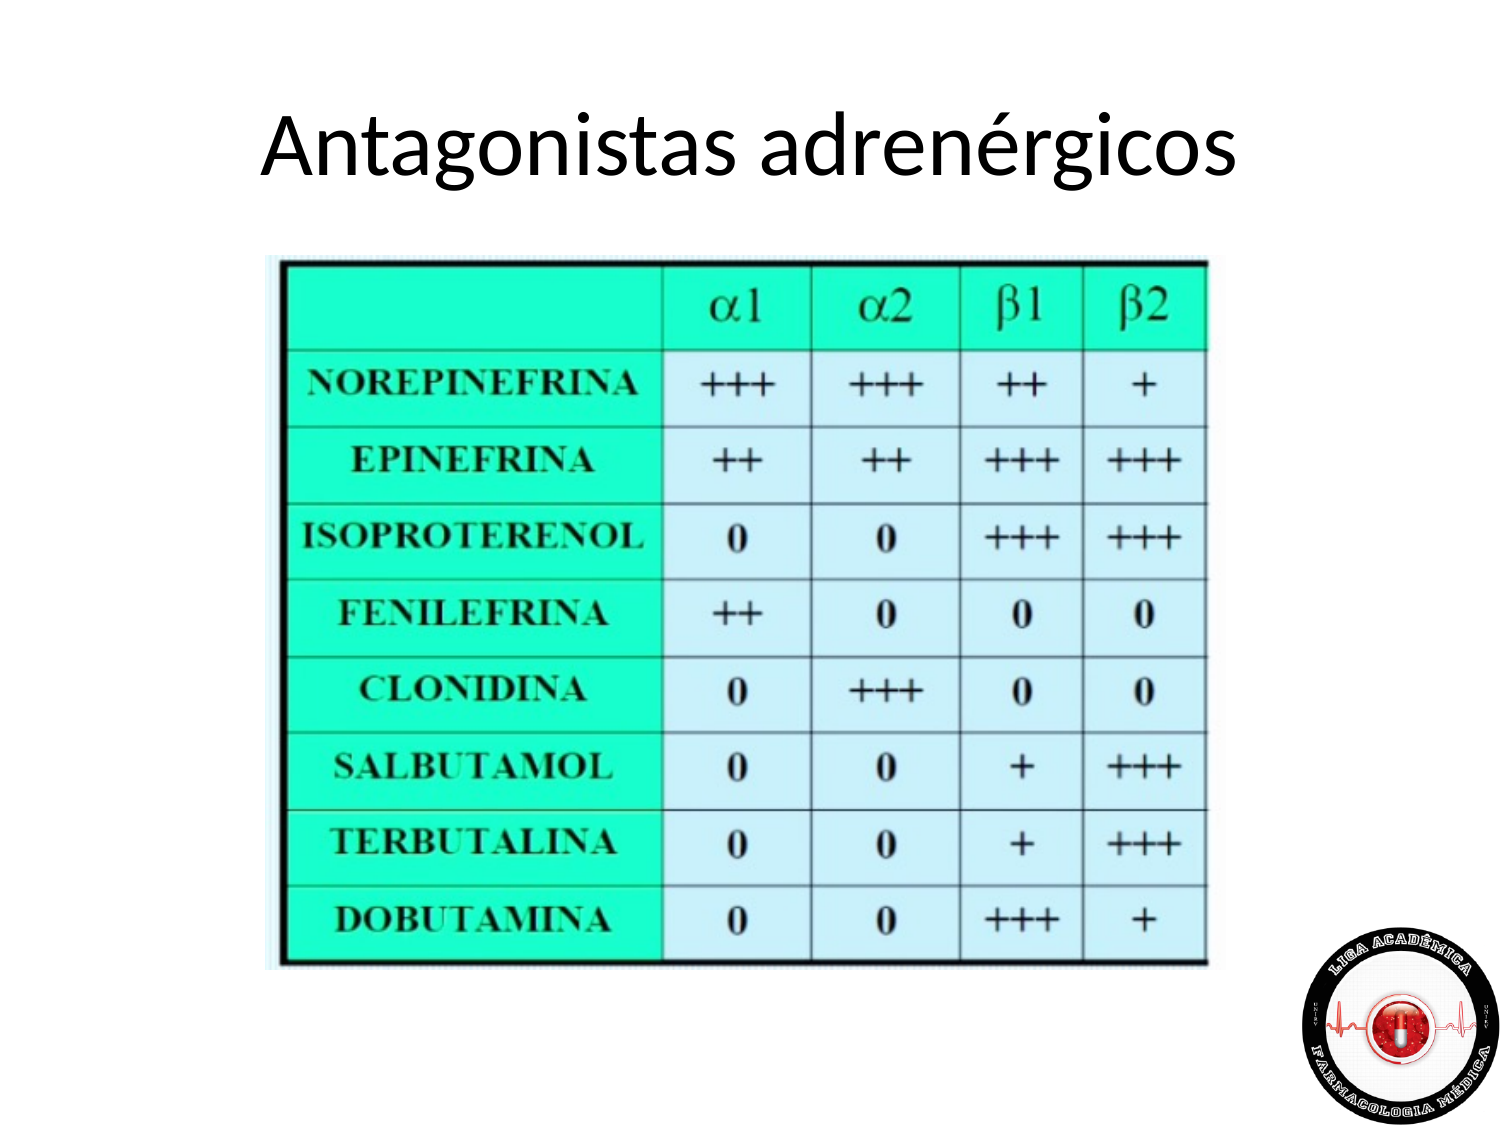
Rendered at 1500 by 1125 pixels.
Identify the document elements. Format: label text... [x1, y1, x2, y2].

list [265, 255, 1226, 970]
picture [1300, 925, 1500, 1125]
title Antagonistas adrenérgicos [75, 45, 1425, 233]
